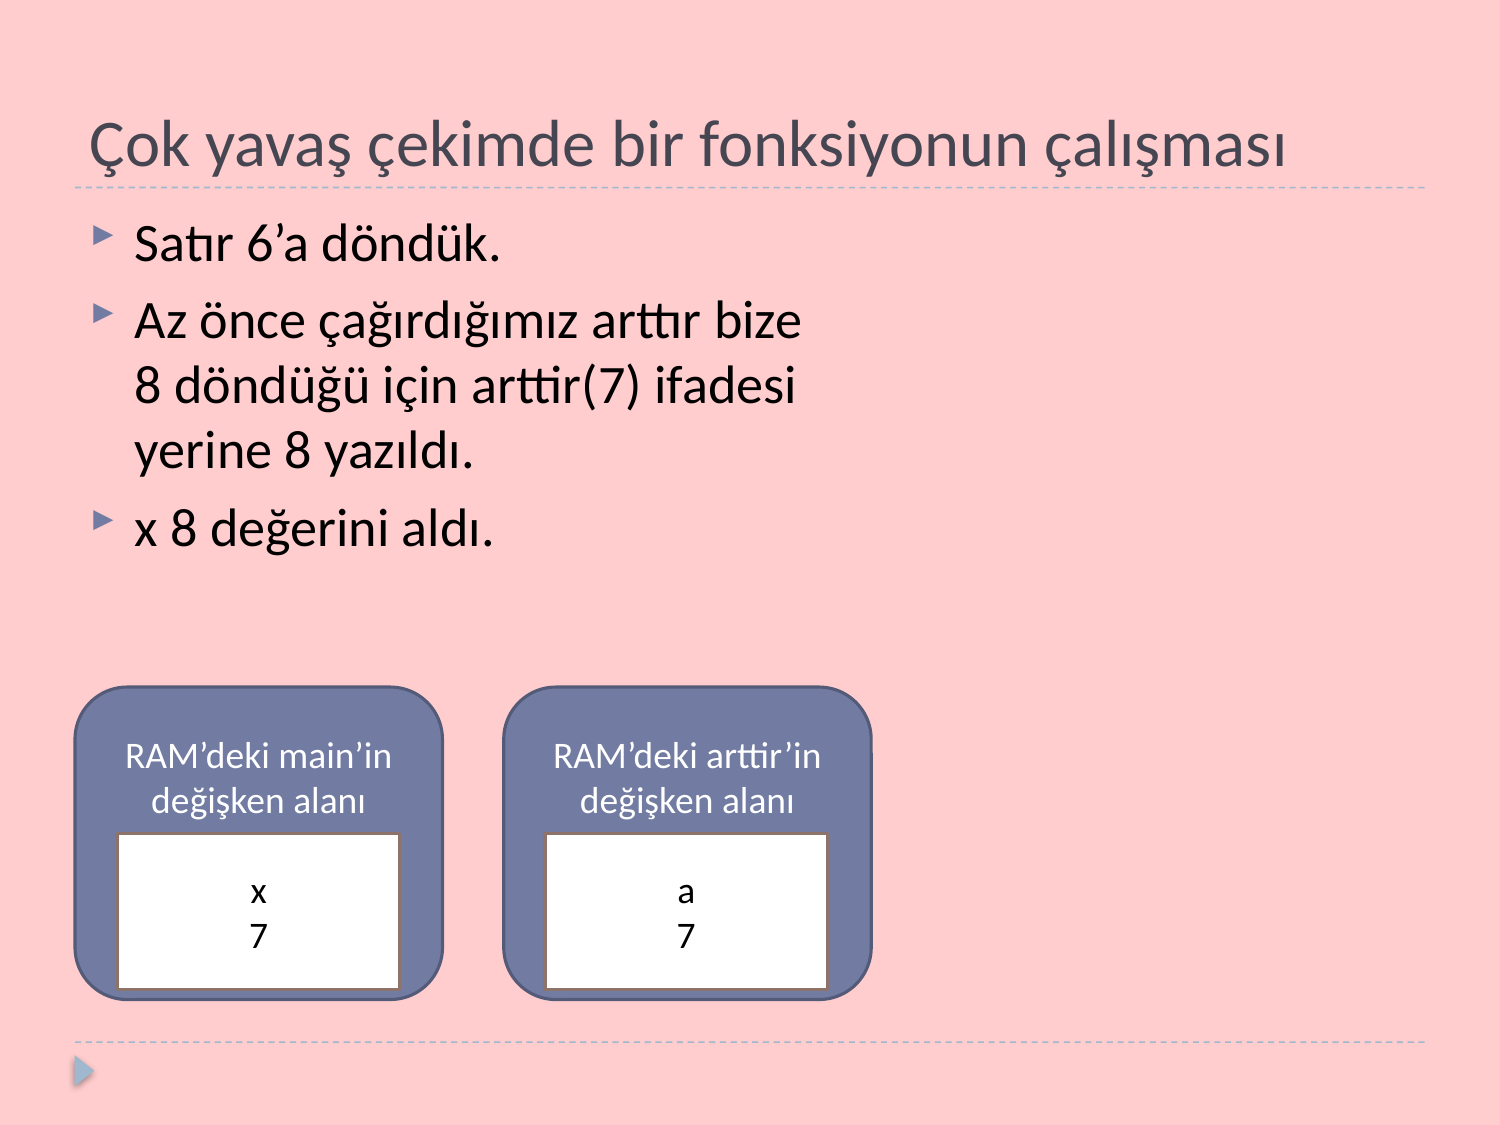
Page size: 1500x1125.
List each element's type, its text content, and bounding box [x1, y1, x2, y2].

text_box RAM’deki arttir’in değişken alanı [502, 685, 873, 1002]
text_box x 7 [116, 832, 401, 991]
text_box RAM’deki main’in değişken alanı [73, 685, 445, 1002]
title Çok yavaş çekimde bir fonksiyonun çalışması [75, 24, 1425, 188]
list Satır 6’a döndük. Az önce çağırdığımız arttır bize 8 döndüğü için arttir(7) ifadesi yerine 8 yazıldı. x 8 değerini aldı. [75, 200, 1425, 1010]
text_box a 7 [543, 832, 829, 991]
